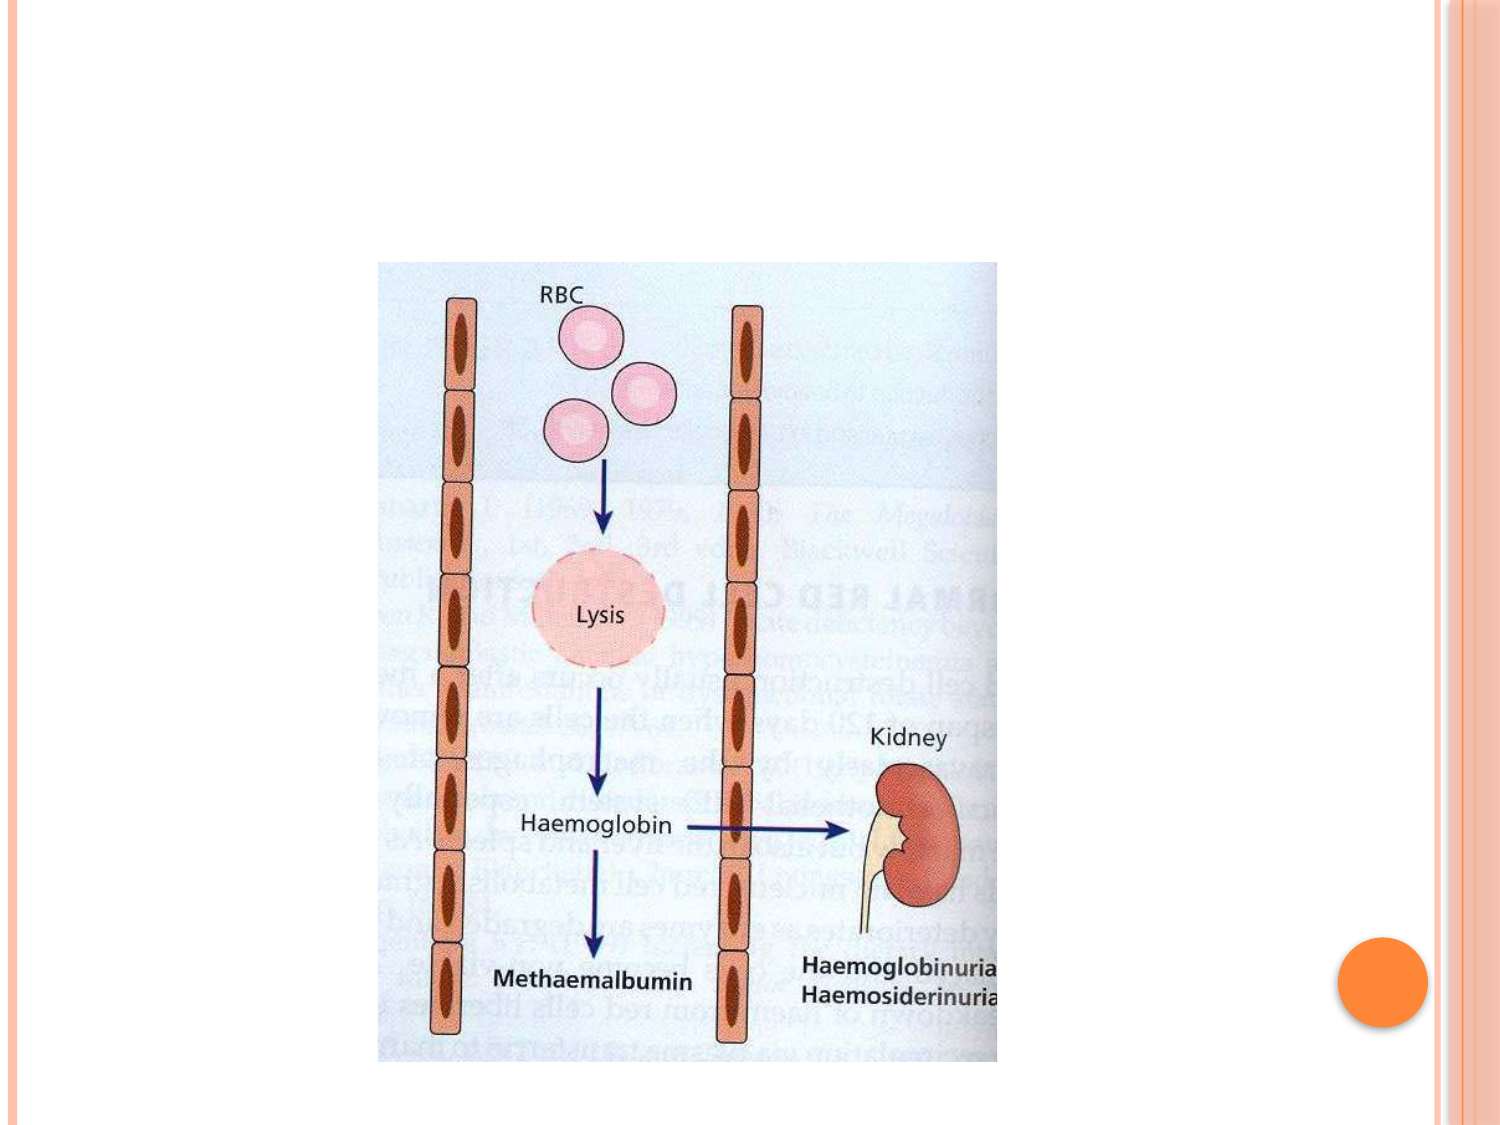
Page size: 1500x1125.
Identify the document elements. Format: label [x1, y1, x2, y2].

list [377, 261, 998, 1063]
